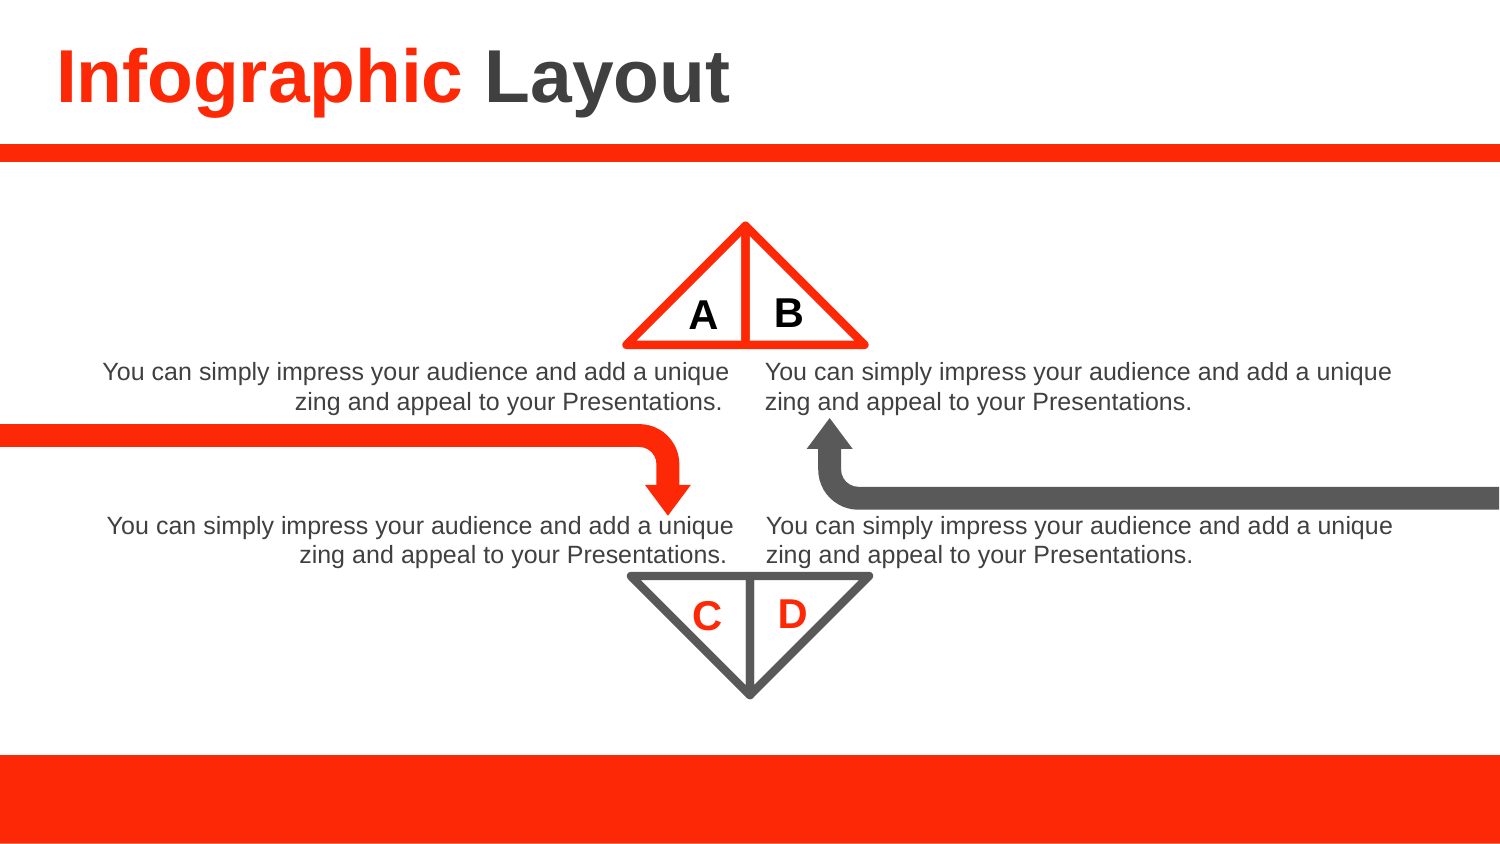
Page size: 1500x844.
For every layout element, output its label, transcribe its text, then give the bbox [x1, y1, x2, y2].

text_box [0, 421, 693, 518]
text_box You can simply impress your audience and add a unique zing and appeal to your Presentations. [88, 501, 750, 577]
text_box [630, 575, 870, 696]
title Infographic Layout [41, 0, 1500, 146]
text_box You can simply impress your audience and add a unique zing and appeal to your Presentations. [84, 347, 746, 423]
text_box You can simply impress your audience and add a unique zing and appeal to your Presentations. [749, 347, 1412, 423]
text_box You can simply impress your audience and add a unique zing and appeal to your Presentations. [751, 501, 1413, 577]
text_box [626, 225, 865, 346]
text_box [804, 415, 1500, 512]
